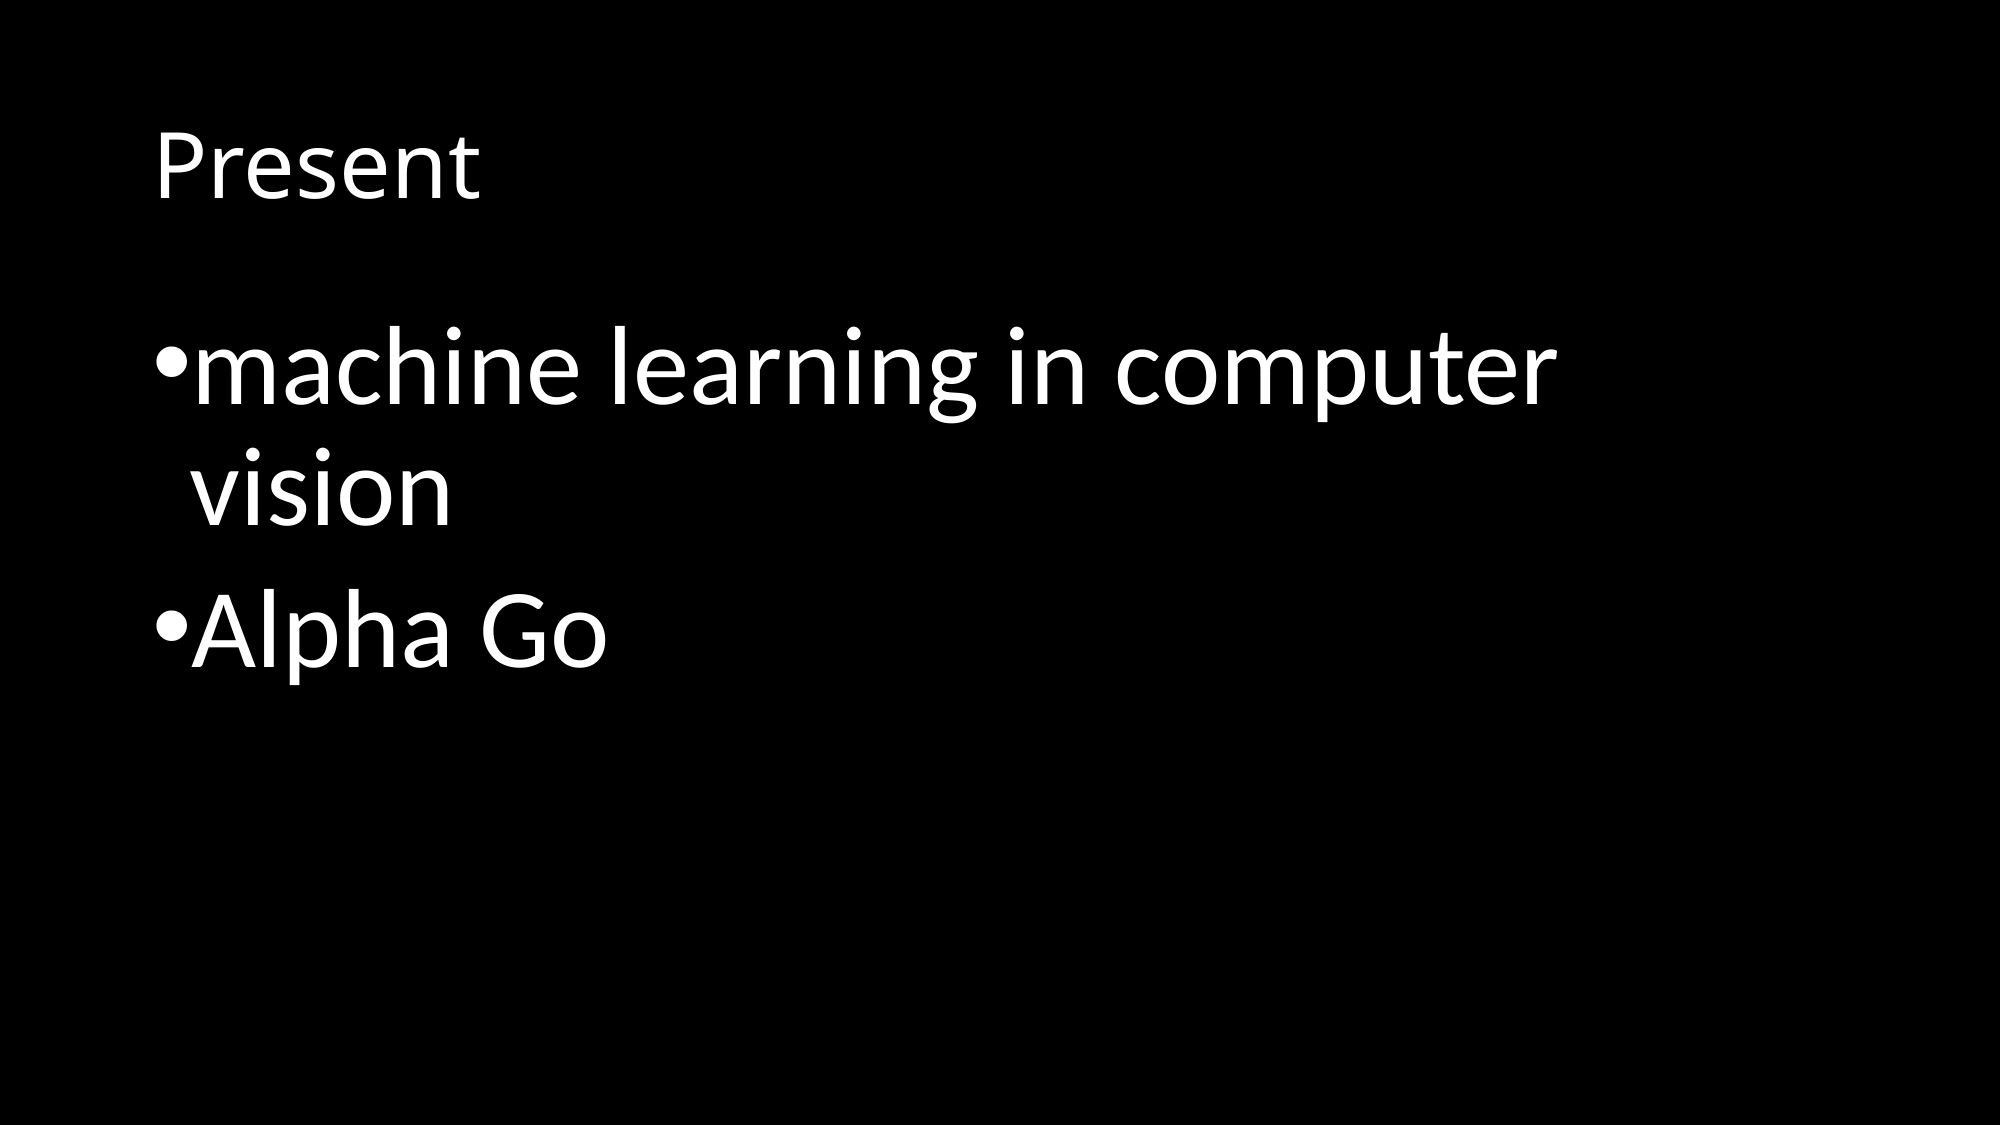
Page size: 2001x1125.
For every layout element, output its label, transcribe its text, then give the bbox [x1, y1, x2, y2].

title Present [137, 59, 1863, 278]
list machine learning in computer vision Alpha Go [137, 299, 1863, 1014]
